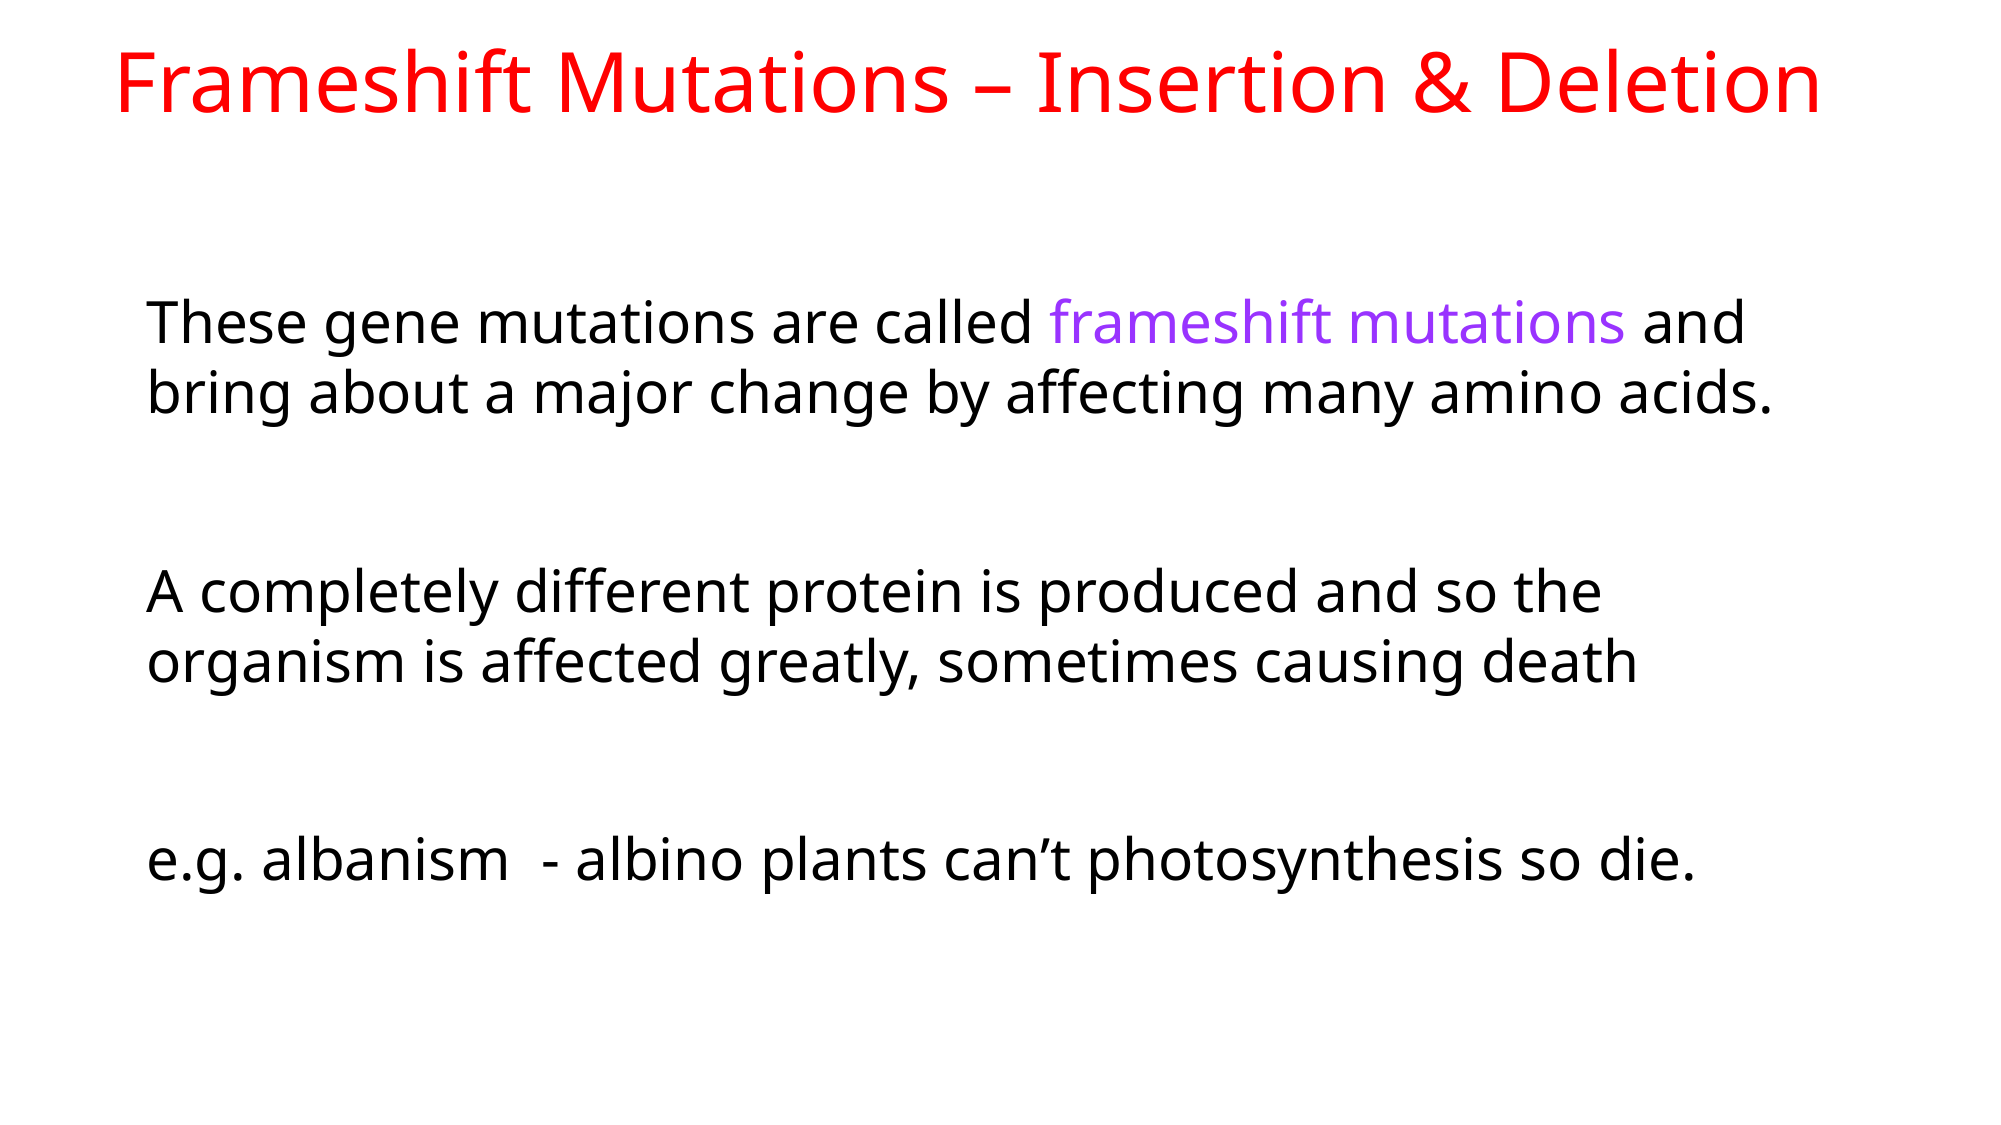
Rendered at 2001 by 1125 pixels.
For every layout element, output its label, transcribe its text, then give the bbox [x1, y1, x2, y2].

text_box These gene mutations are called frameshift mutations and bring about a major change by affecting many amino acids. A completely different protein is produced and so the organism is affected greatly, sometimes causing death e.g. albanism - albino plants can’t photosynthesis so die. [131, 278, 1878, 900]
text_box Frameshift Mutations – Insertion & Deletion [85, 21, 1855, 137]
